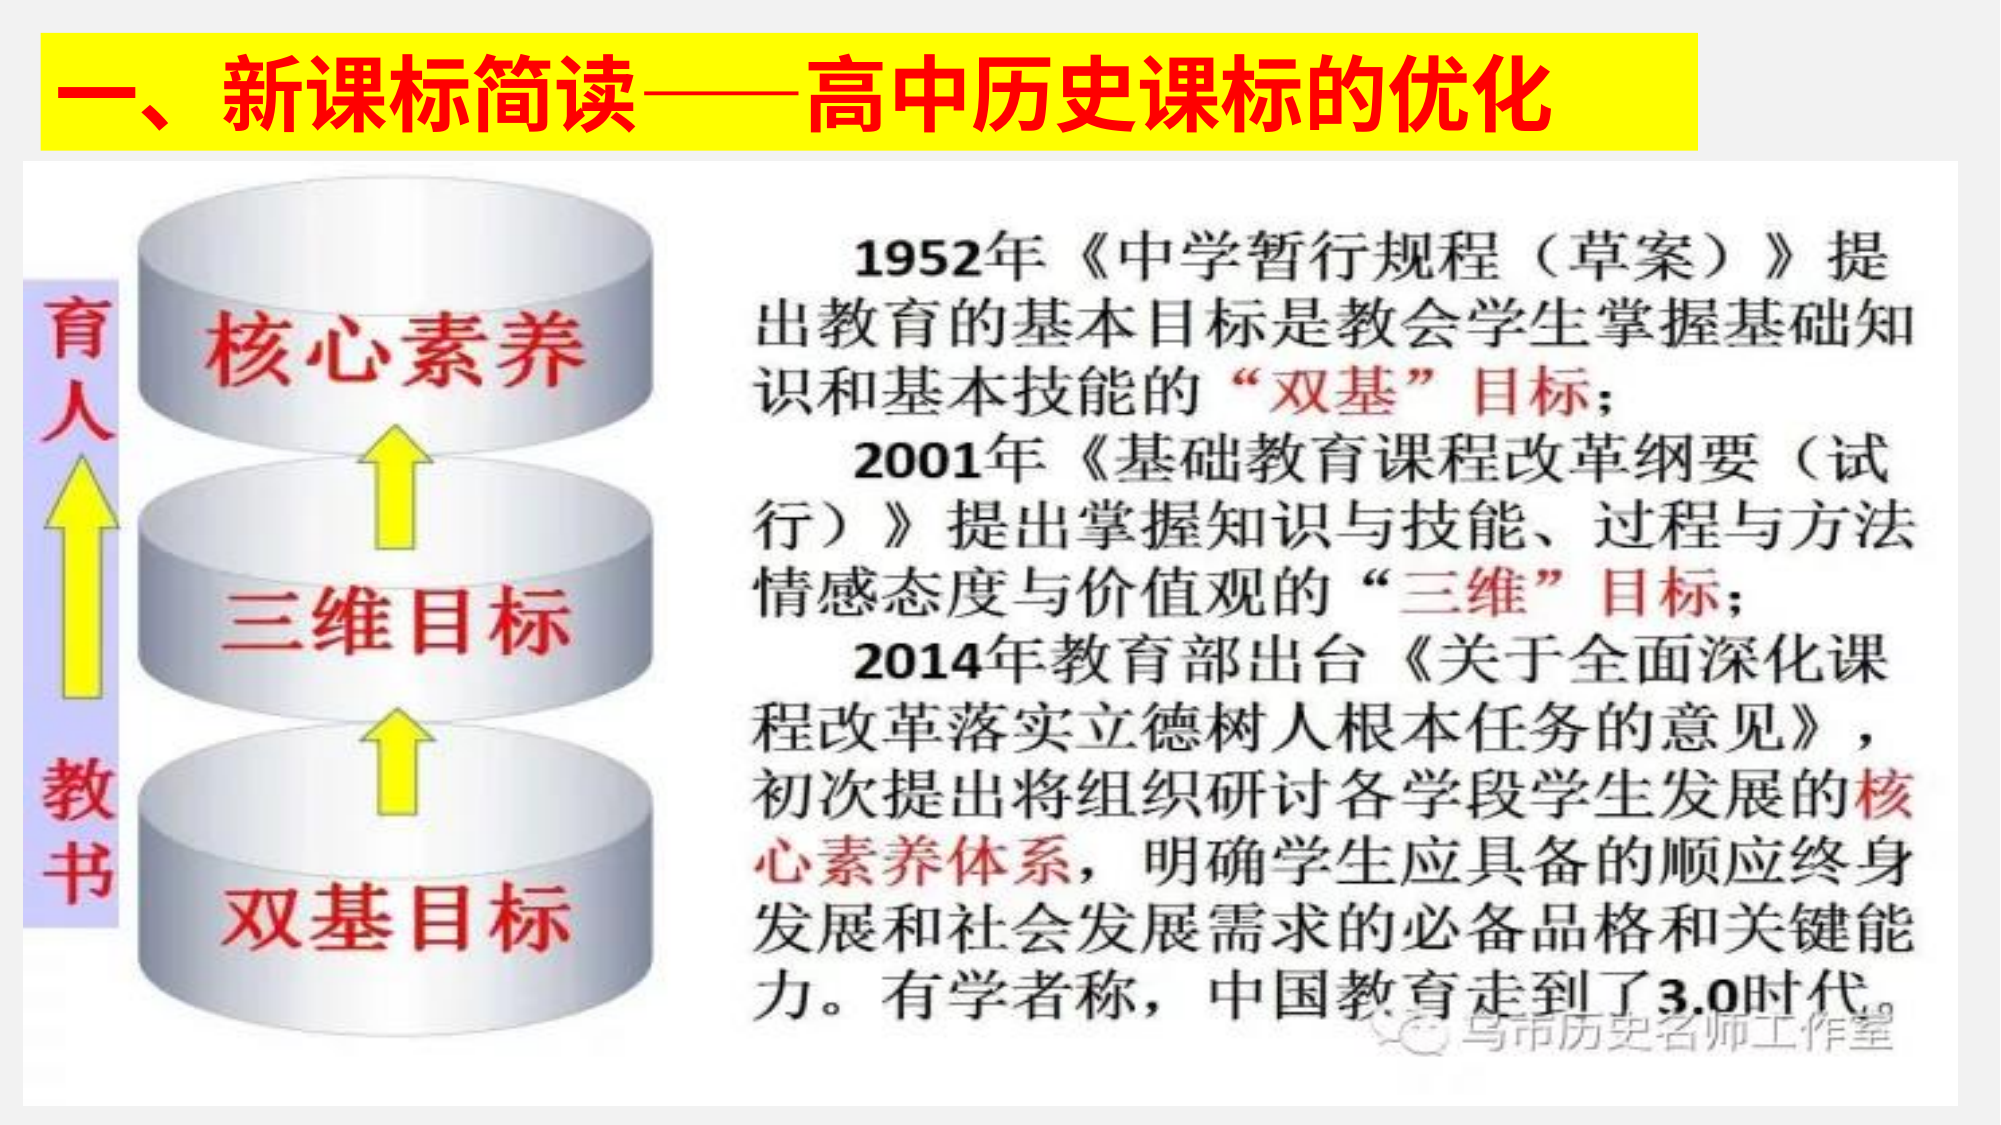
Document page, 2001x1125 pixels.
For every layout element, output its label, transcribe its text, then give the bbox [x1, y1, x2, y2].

text_box 一、新课标简读——高中历史课标的优化 [40, 32, 1698, 151]
picture [23, 161, 1958, 1106]
